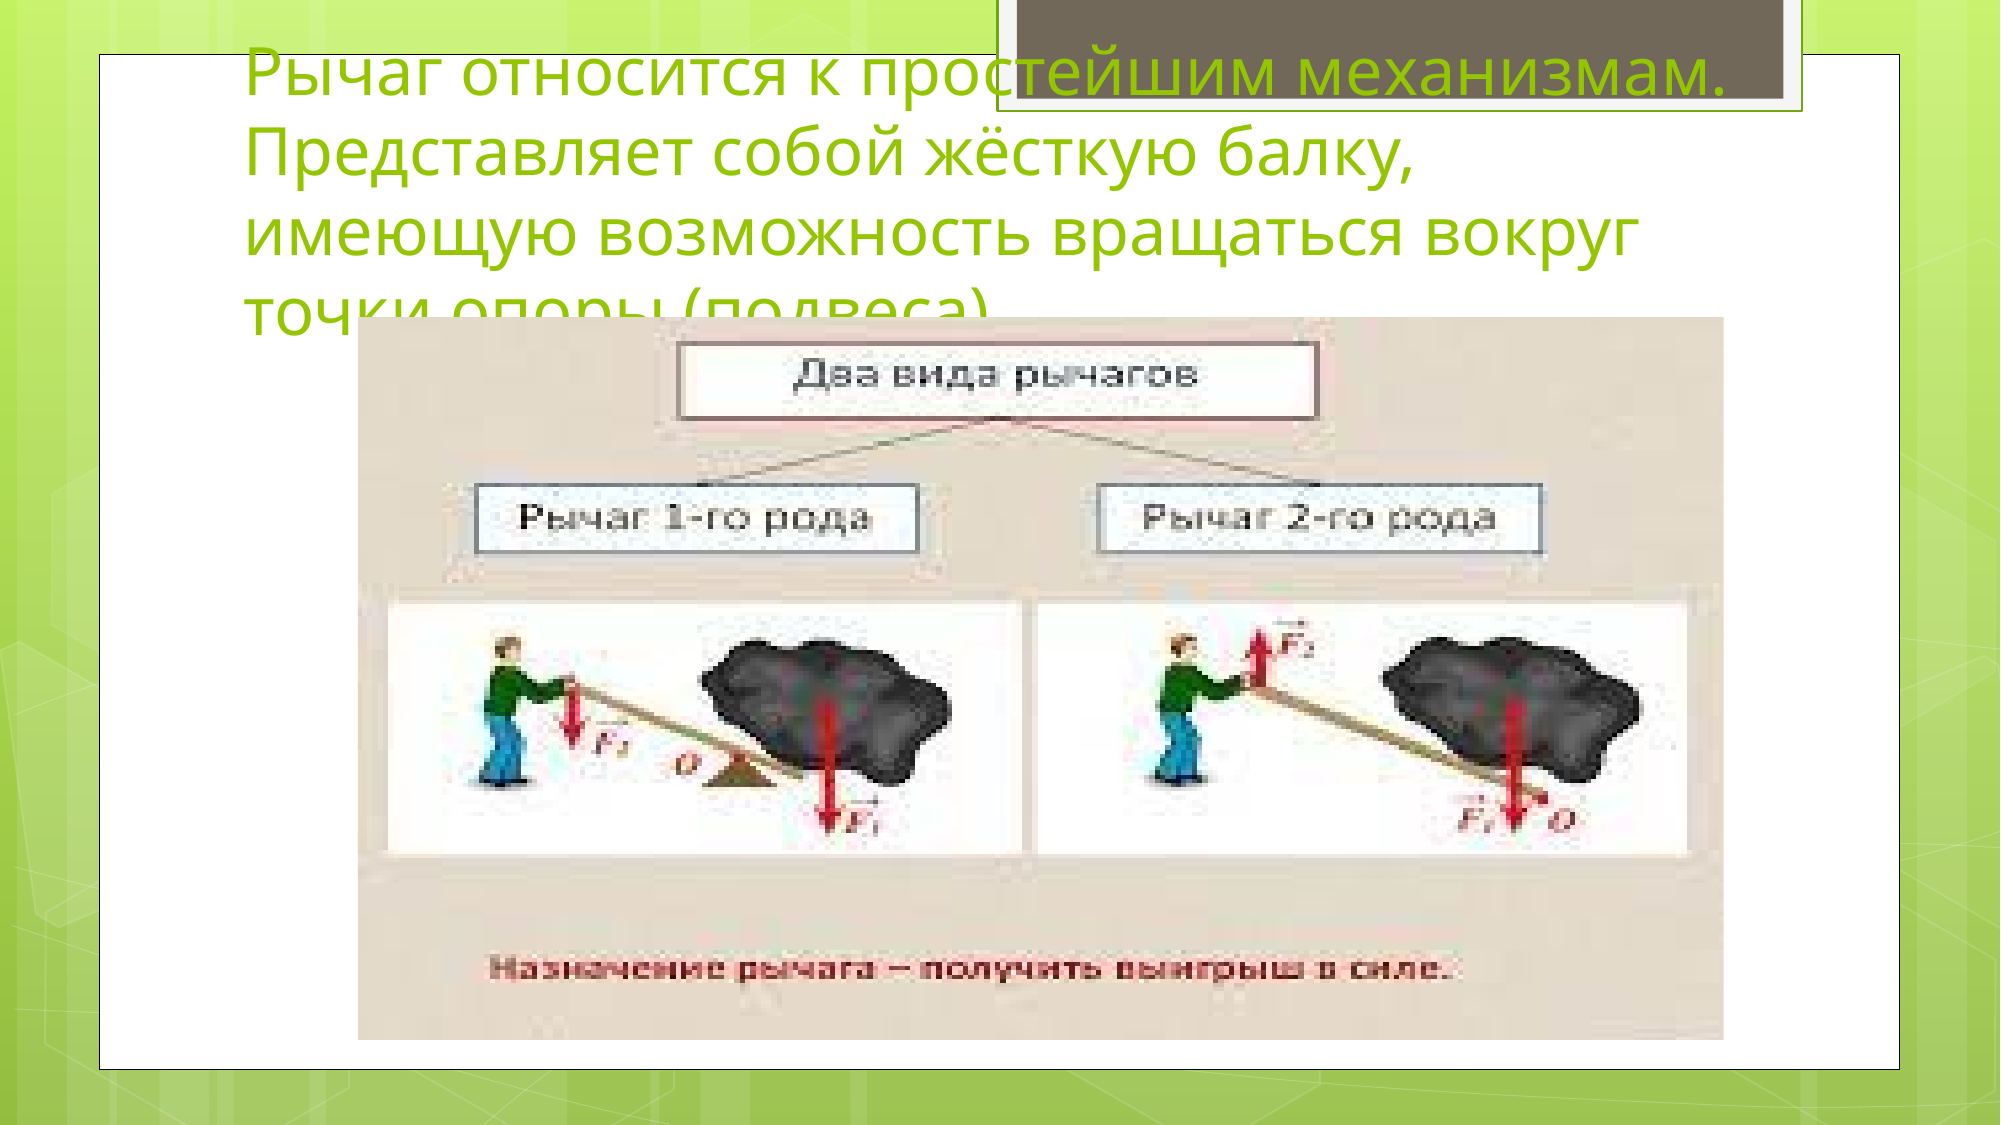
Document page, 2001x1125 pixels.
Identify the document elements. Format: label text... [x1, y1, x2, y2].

picture [357, 317, 1724, 1040]
title Рычаг относится к простейшим механизмам. Представляет собой жёсткую балку, имеющую возможность вращаться вокруг точки опоры (подвеса) [228, 168, 1765, 357]
